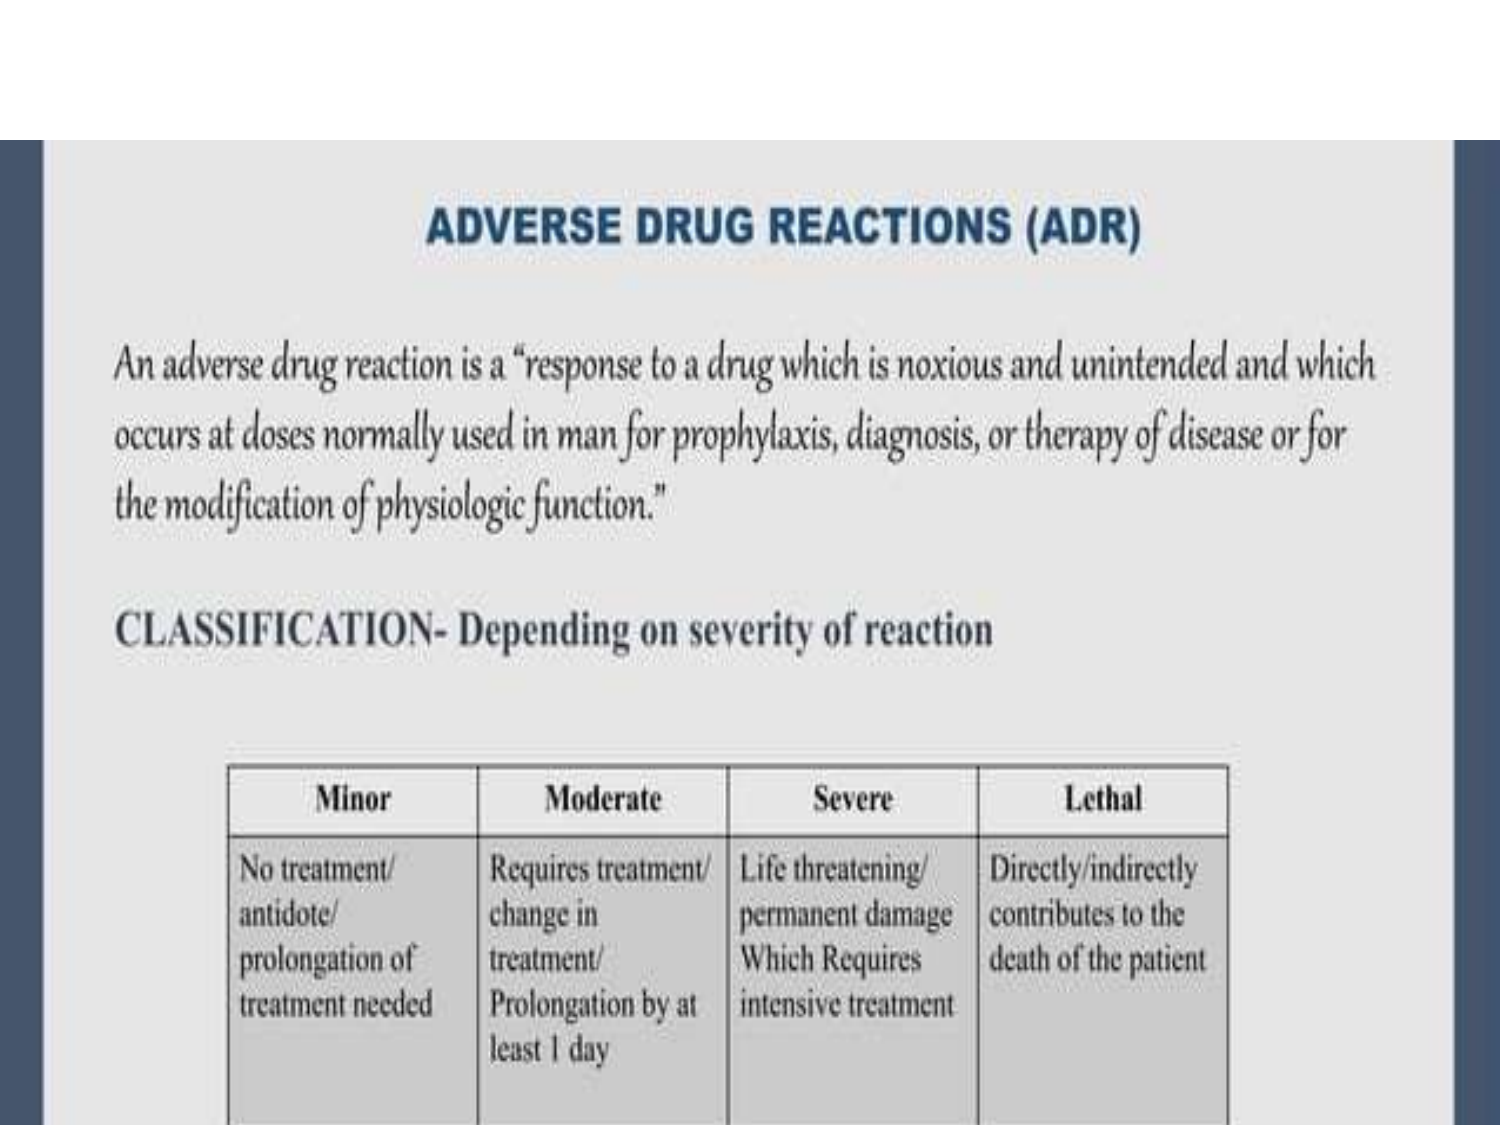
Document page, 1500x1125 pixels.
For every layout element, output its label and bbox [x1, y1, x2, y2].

picture [0, 139, 1500, 1125]
